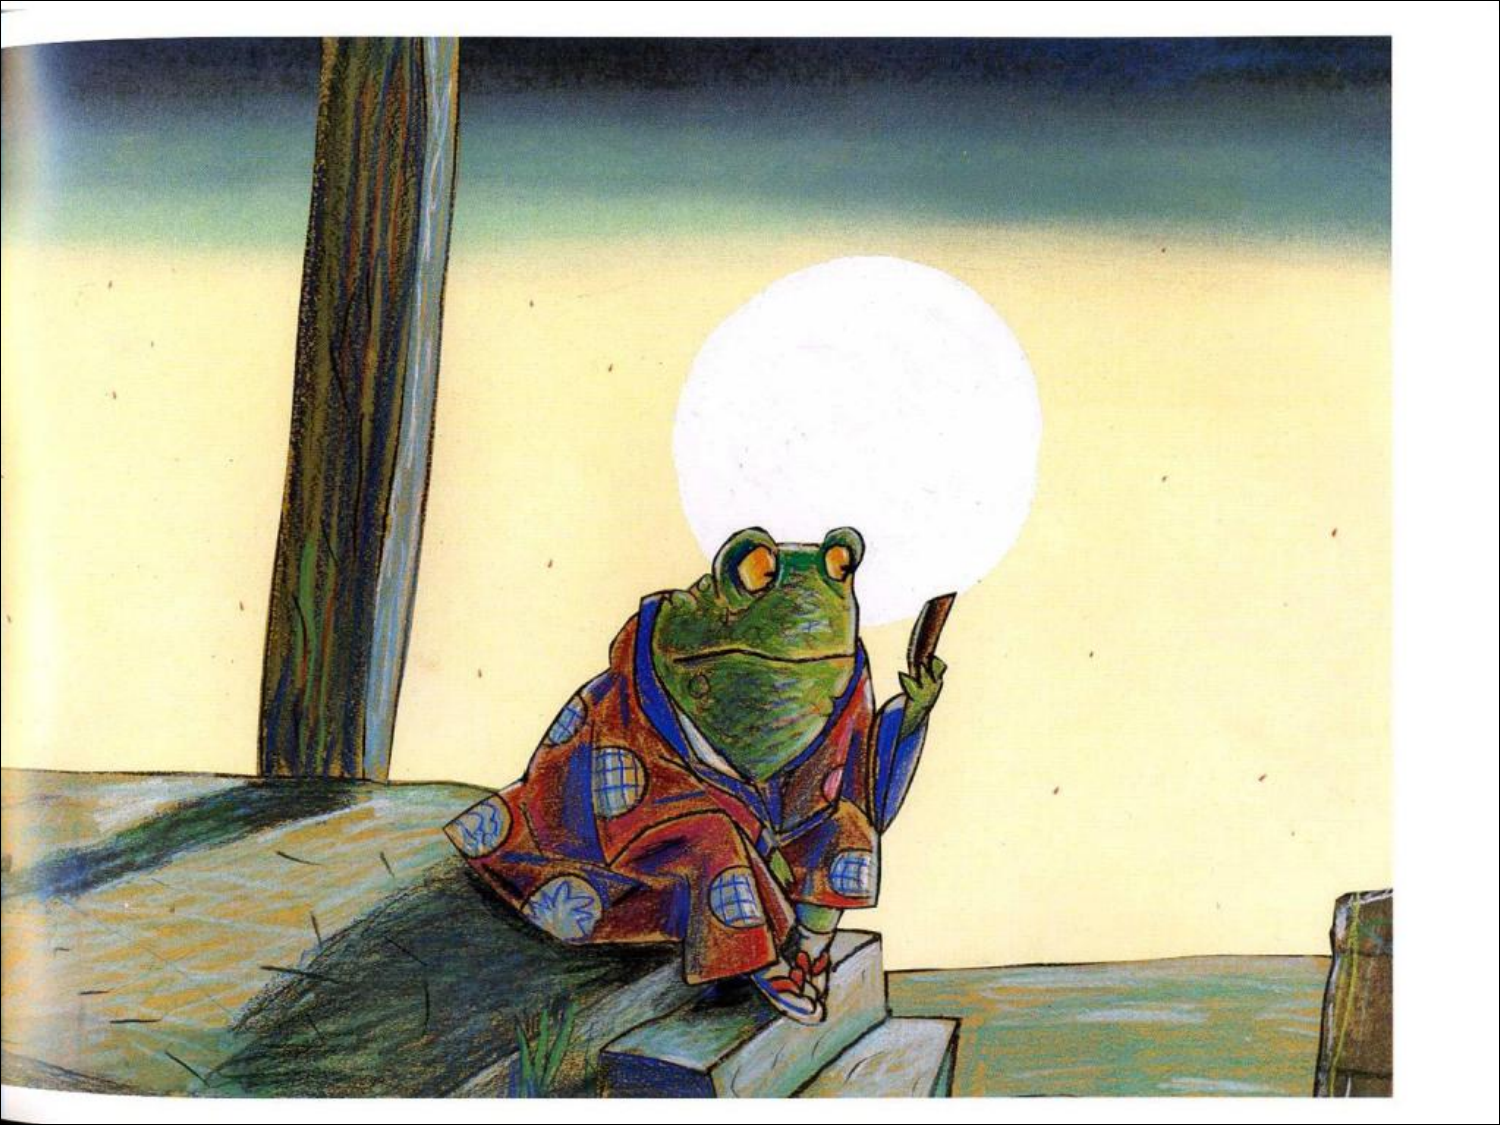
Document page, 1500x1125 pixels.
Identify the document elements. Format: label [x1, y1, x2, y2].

text_box [0, 0, 1500, 1125]
